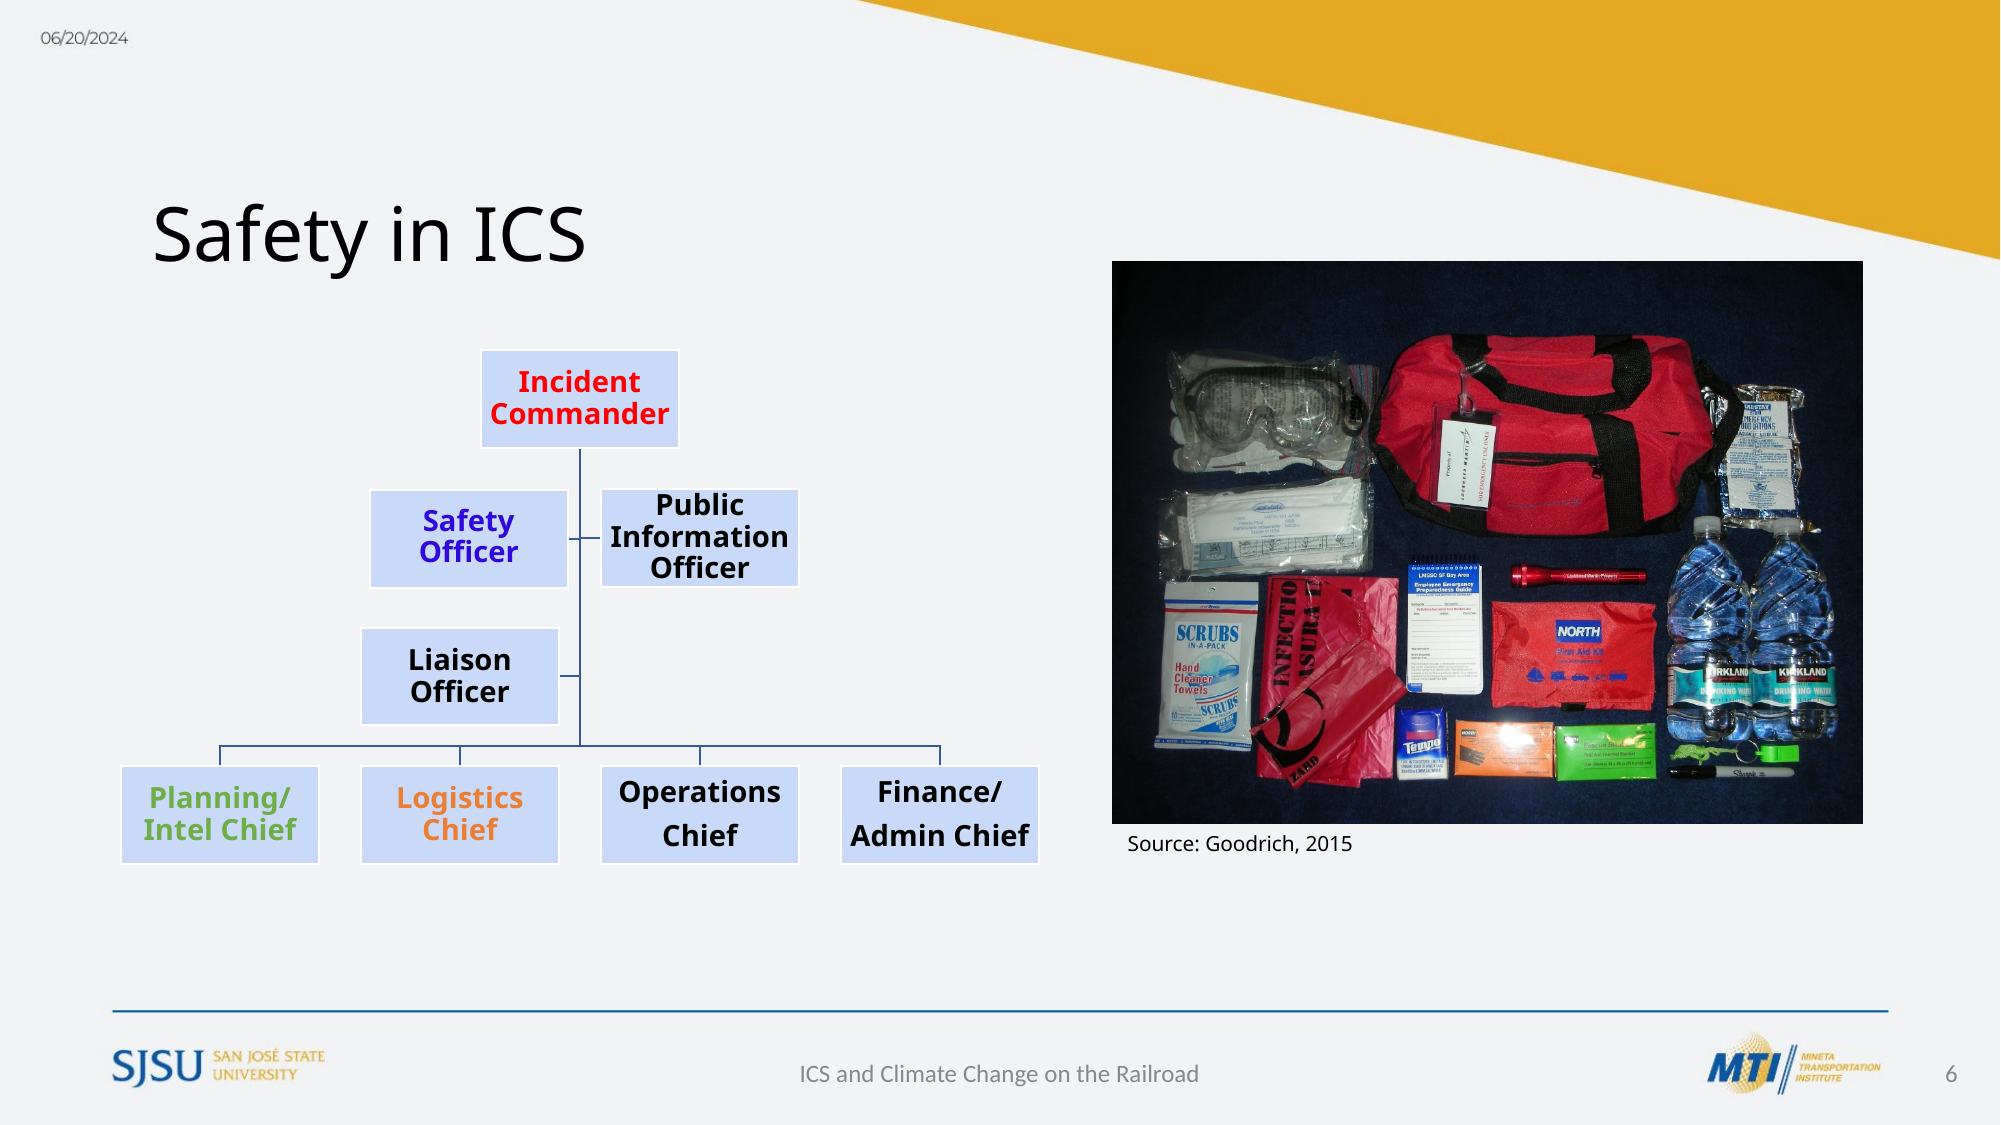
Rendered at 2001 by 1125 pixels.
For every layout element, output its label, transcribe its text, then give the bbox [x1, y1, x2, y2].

footer ICS and Climate Change on the Railroad [662, 1042, 1338, 1103]
title Safety in ICS [137, 189, 1863, 306]
picture [0, 0, 2001, 1125]
slide_number ‹#› [1522, 1042, 1973, 1103]
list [1112, 260, 1863, 824]
text_box Source: Goodrich, 2015 [1112, 831, 1509, 864]
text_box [120, 350, 1040, 865]
